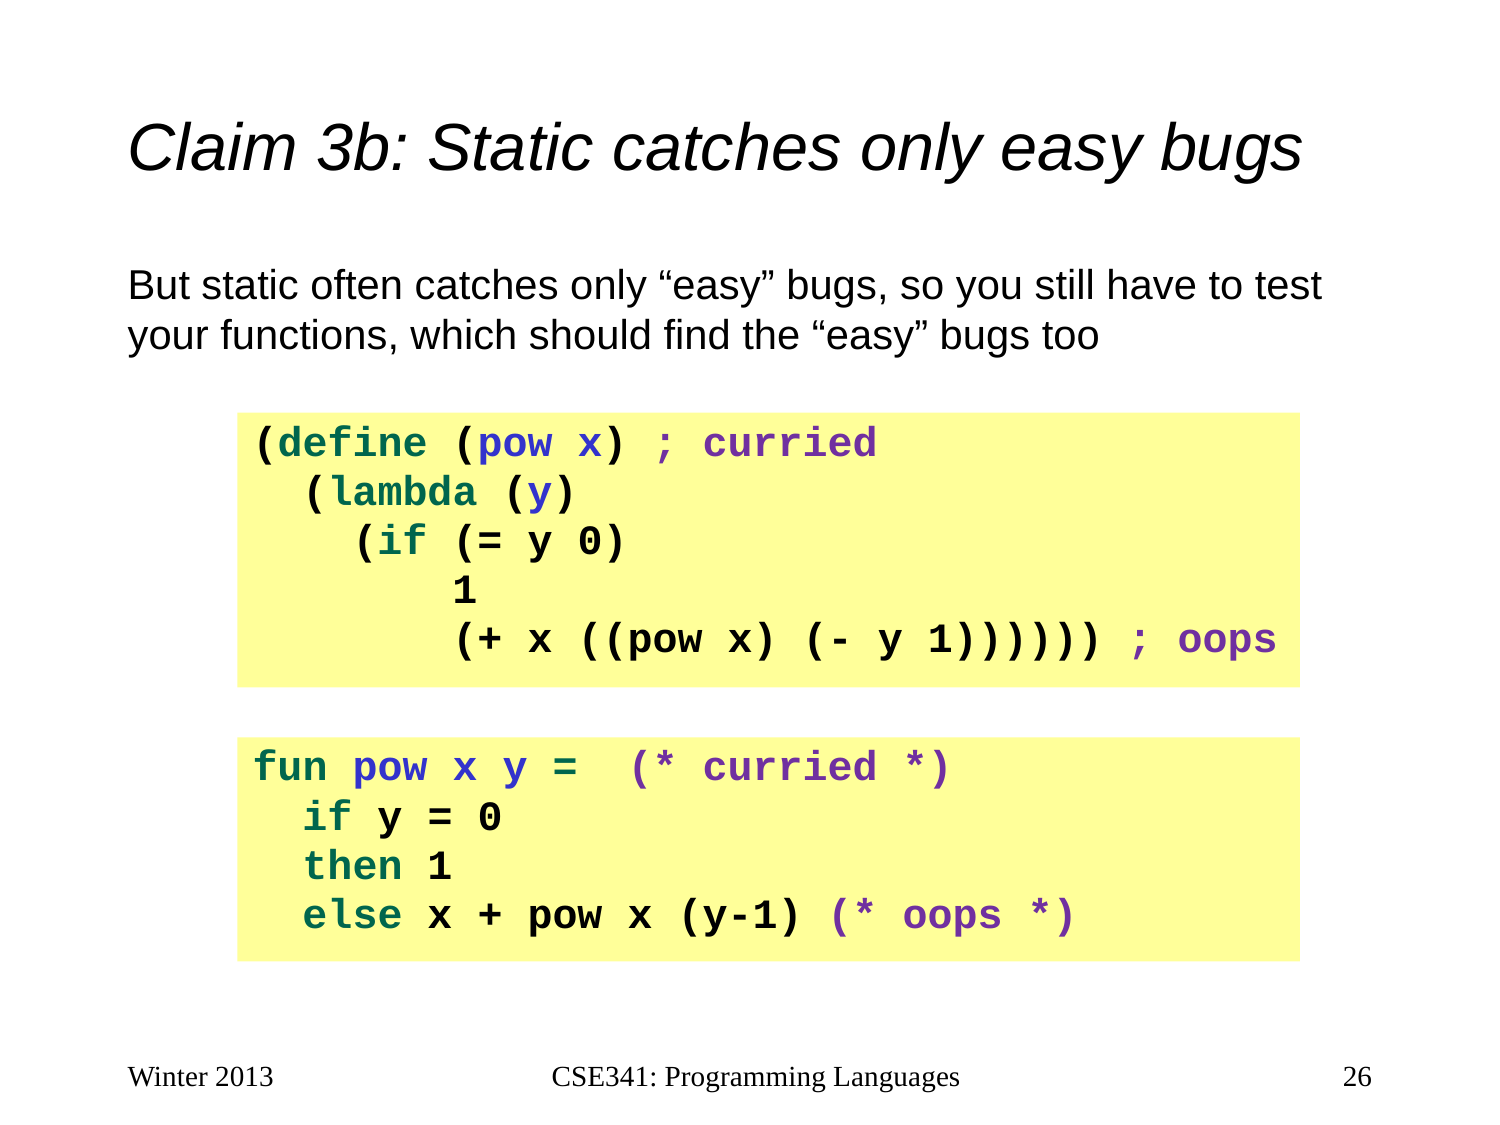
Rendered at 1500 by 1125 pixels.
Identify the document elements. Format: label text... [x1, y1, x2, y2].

list But static often catches only “easy” bugs, so you still have to test your functions, which should find the “easy” bugs too [112, 249, 1388, 388]
slide_number 26 [1074, 1049, 1388, 1125]
slide_number Winter 2013 [112, 1049, 426, 1125]
text_box (define (pow x) ; curried (lambda (y) (if (= y 0) 1 (+ x ((pow x) (- y 1)))))) ; oops [237, 412, 1300, 688]
footer CSE341: Programming Languages [474, 1049, 1038, 1125]
title Claim 3b: Static catches only easy bugs [112, 49, 1388, 238]
text_box fun pow x y = (* curried *) if y = 0 then 1 else x + pow x (y-1) (* oops *) [237, 737, 1300, 962]
